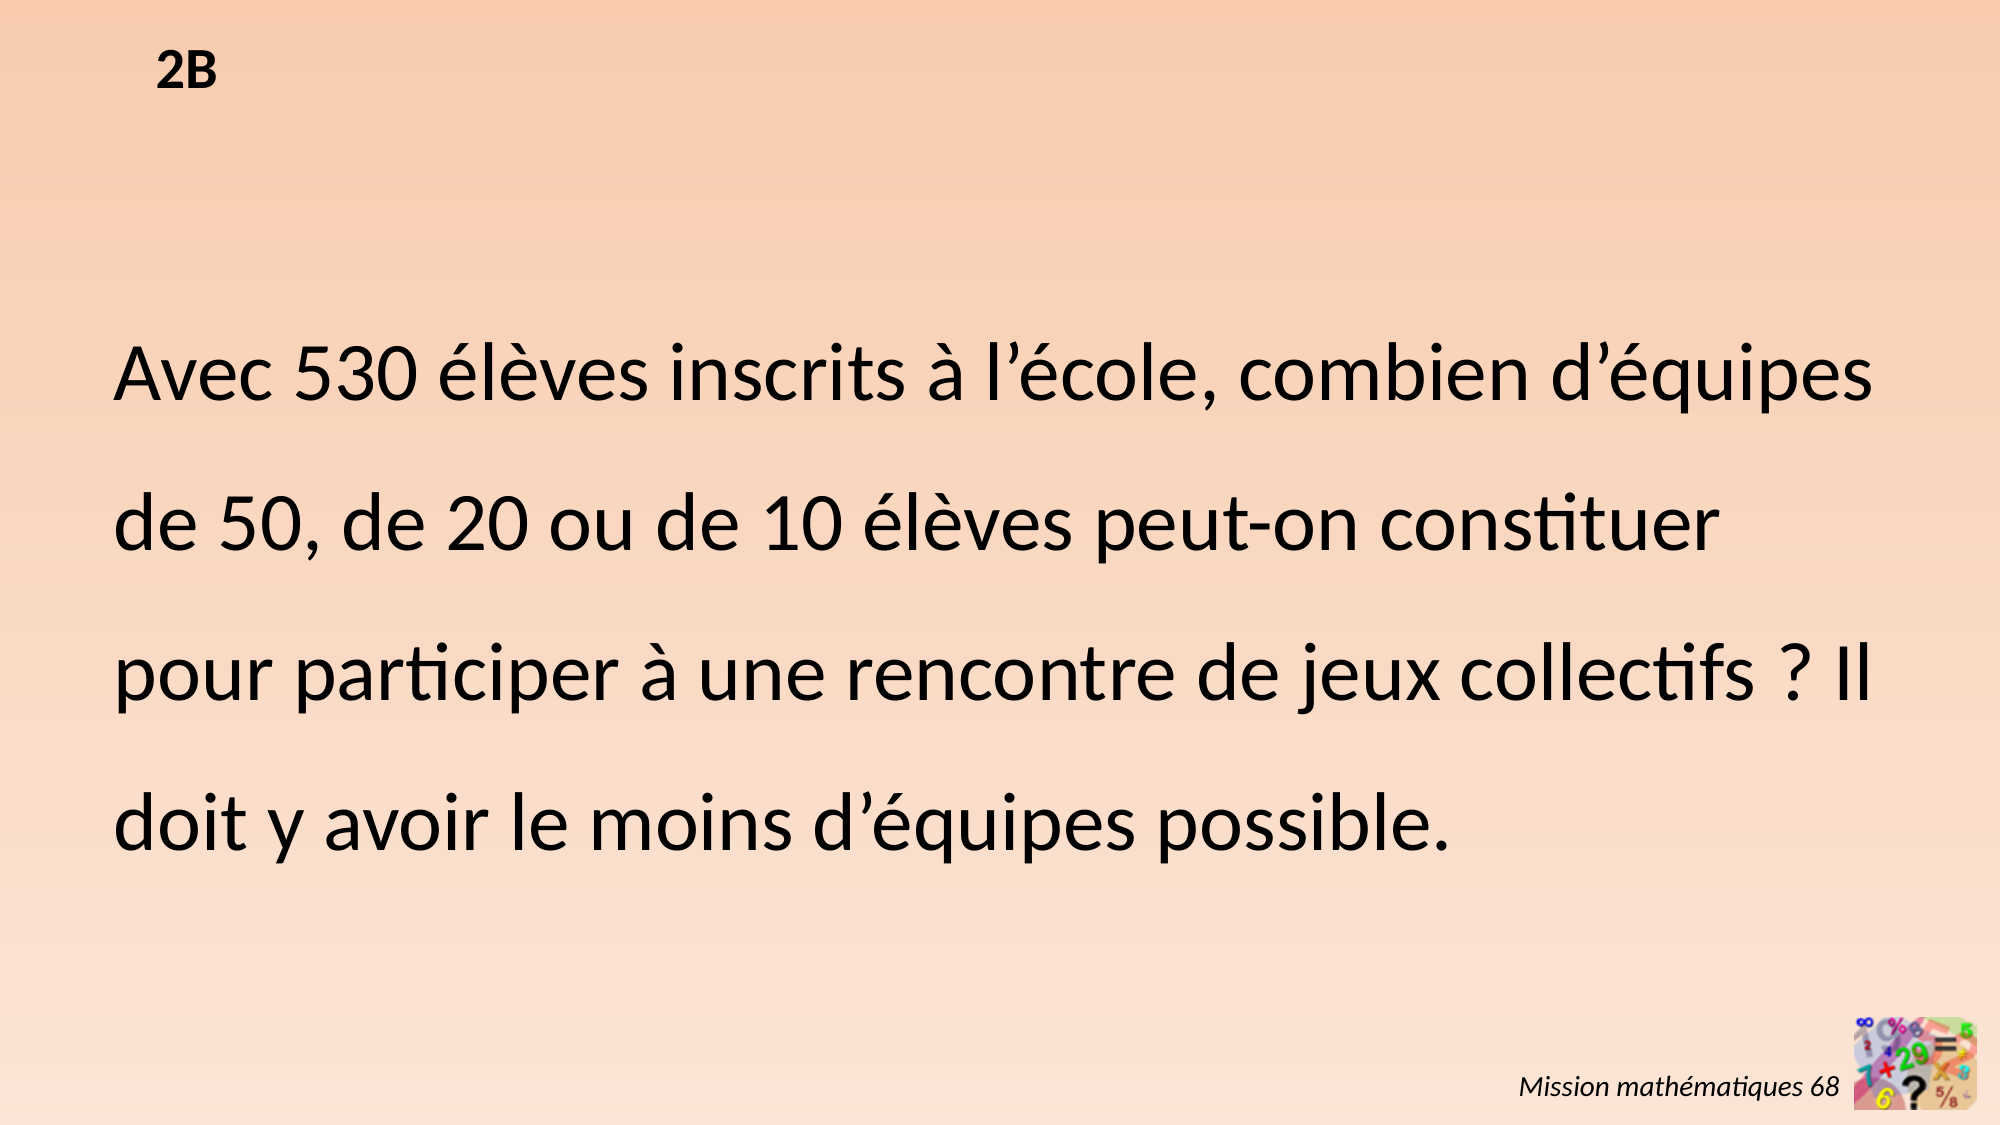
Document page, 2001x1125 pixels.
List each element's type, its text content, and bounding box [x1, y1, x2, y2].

text_box Mission mathématiques 68 [1501, 1059, 1854, 1110]
text_box 2B [136, 22, 238, 108]
text_box Avec 530 élèves inscrits à l’école, combien d’équipes de 50, de 20 ou de 10 élèves peut-on constituer pour participer à une rencontre de jeux collectifs ? Il doit y avoir le moins d’équipes possible. [99, 259, 1901, 875]
picture [1854, 1017, 1977, 1110]
